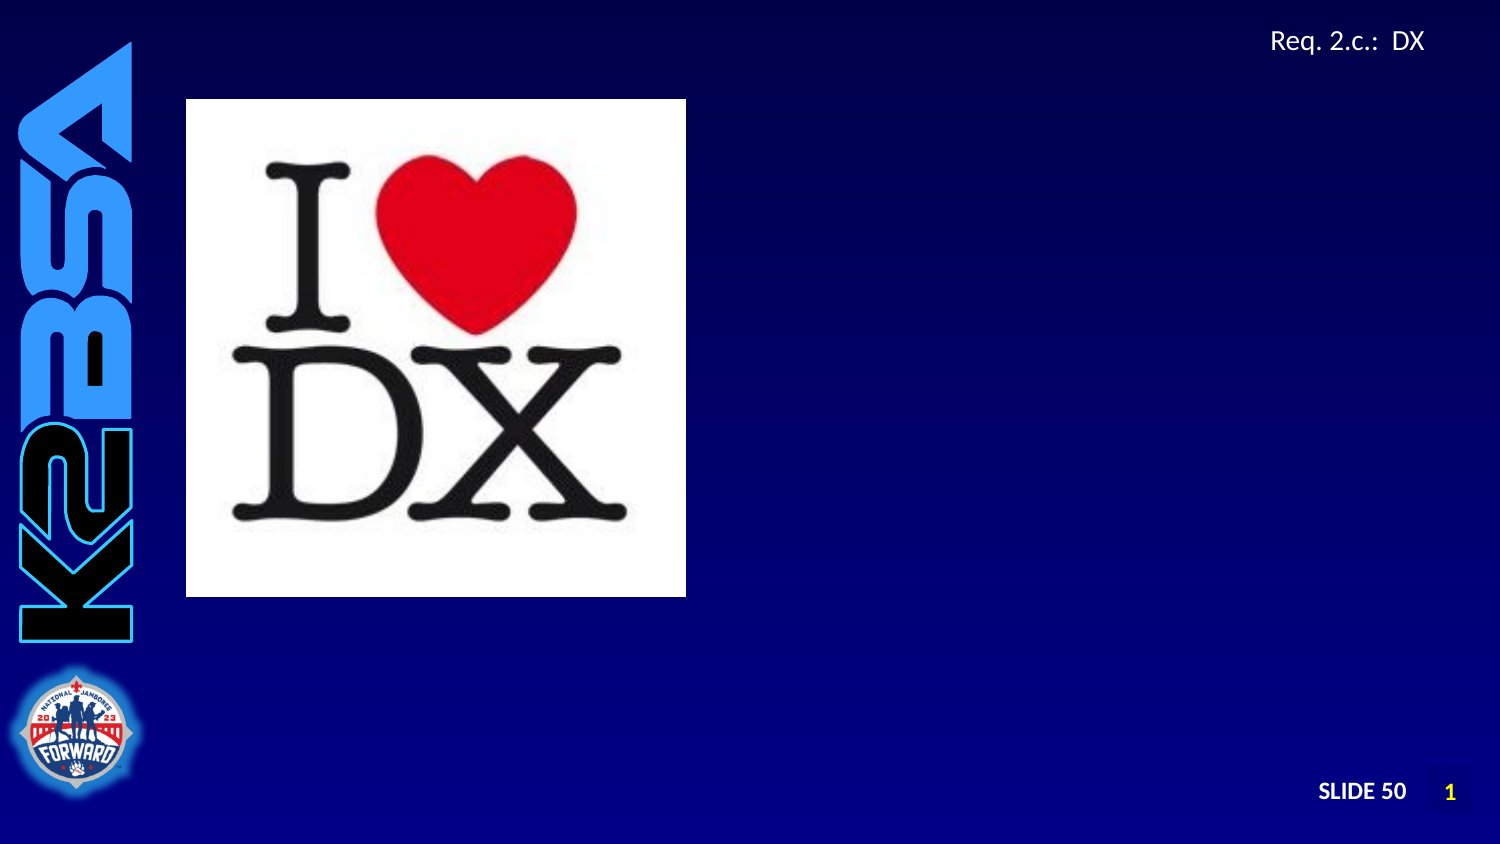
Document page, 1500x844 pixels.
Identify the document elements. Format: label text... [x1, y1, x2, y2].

picture [19, 675, 133, 789]
title Req. 2.c.: DX [608, 20, 1426, 57]
picture [186, 99, 686, 598]
slide_number SLIDE 50 [1106, 760, 1420, 818]
text_box 1 [1428, 767, 1472, 813]
